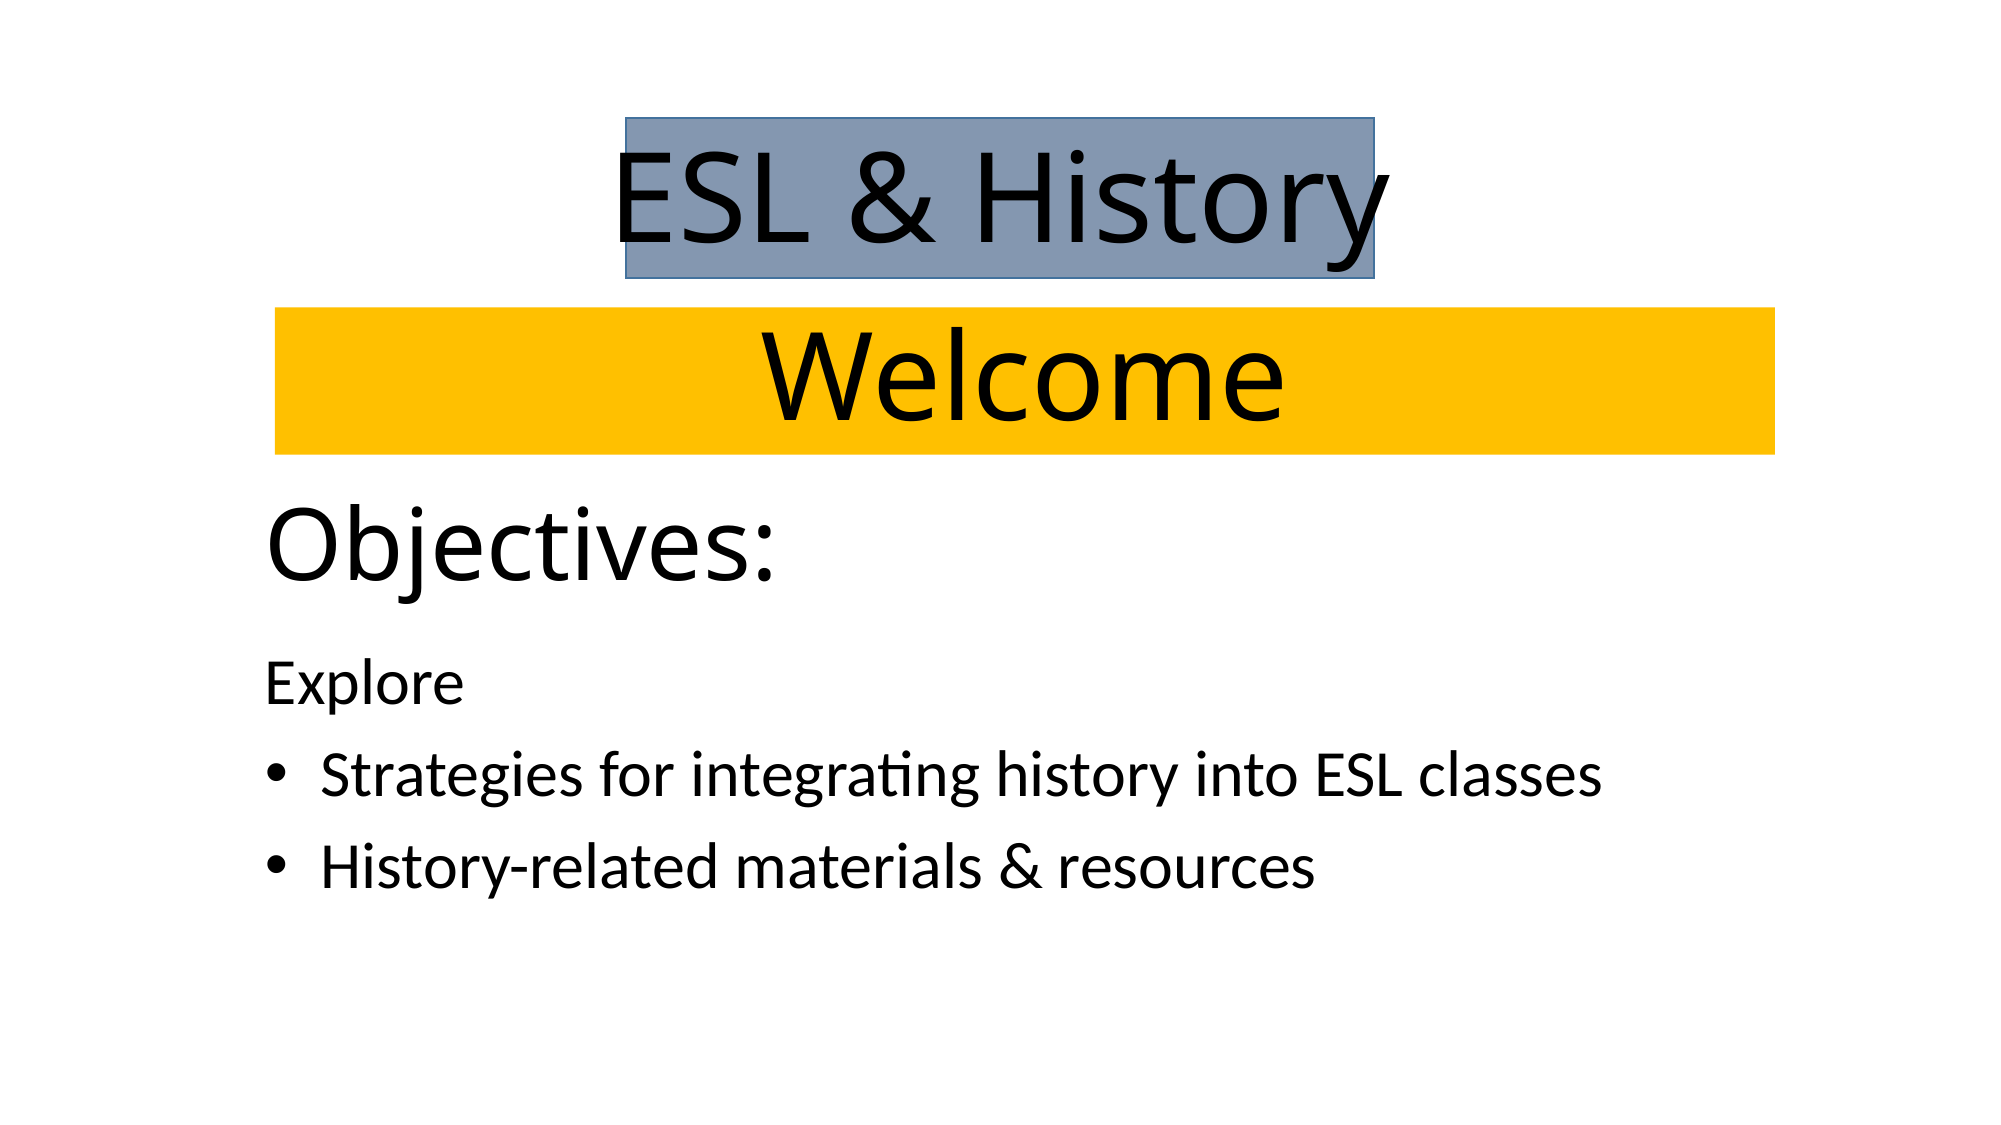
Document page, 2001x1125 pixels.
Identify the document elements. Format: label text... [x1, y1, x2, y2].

title Objectives: [249, 462, 841, 610]
text_box ESL & History [137, 59, 1863, 278]
subtitle Explore Strategies for integrating history into ESL classes History-related materials & resources [249, 640, 1857, 912]
text_box Welcome [274, 307, 1775, 455]
